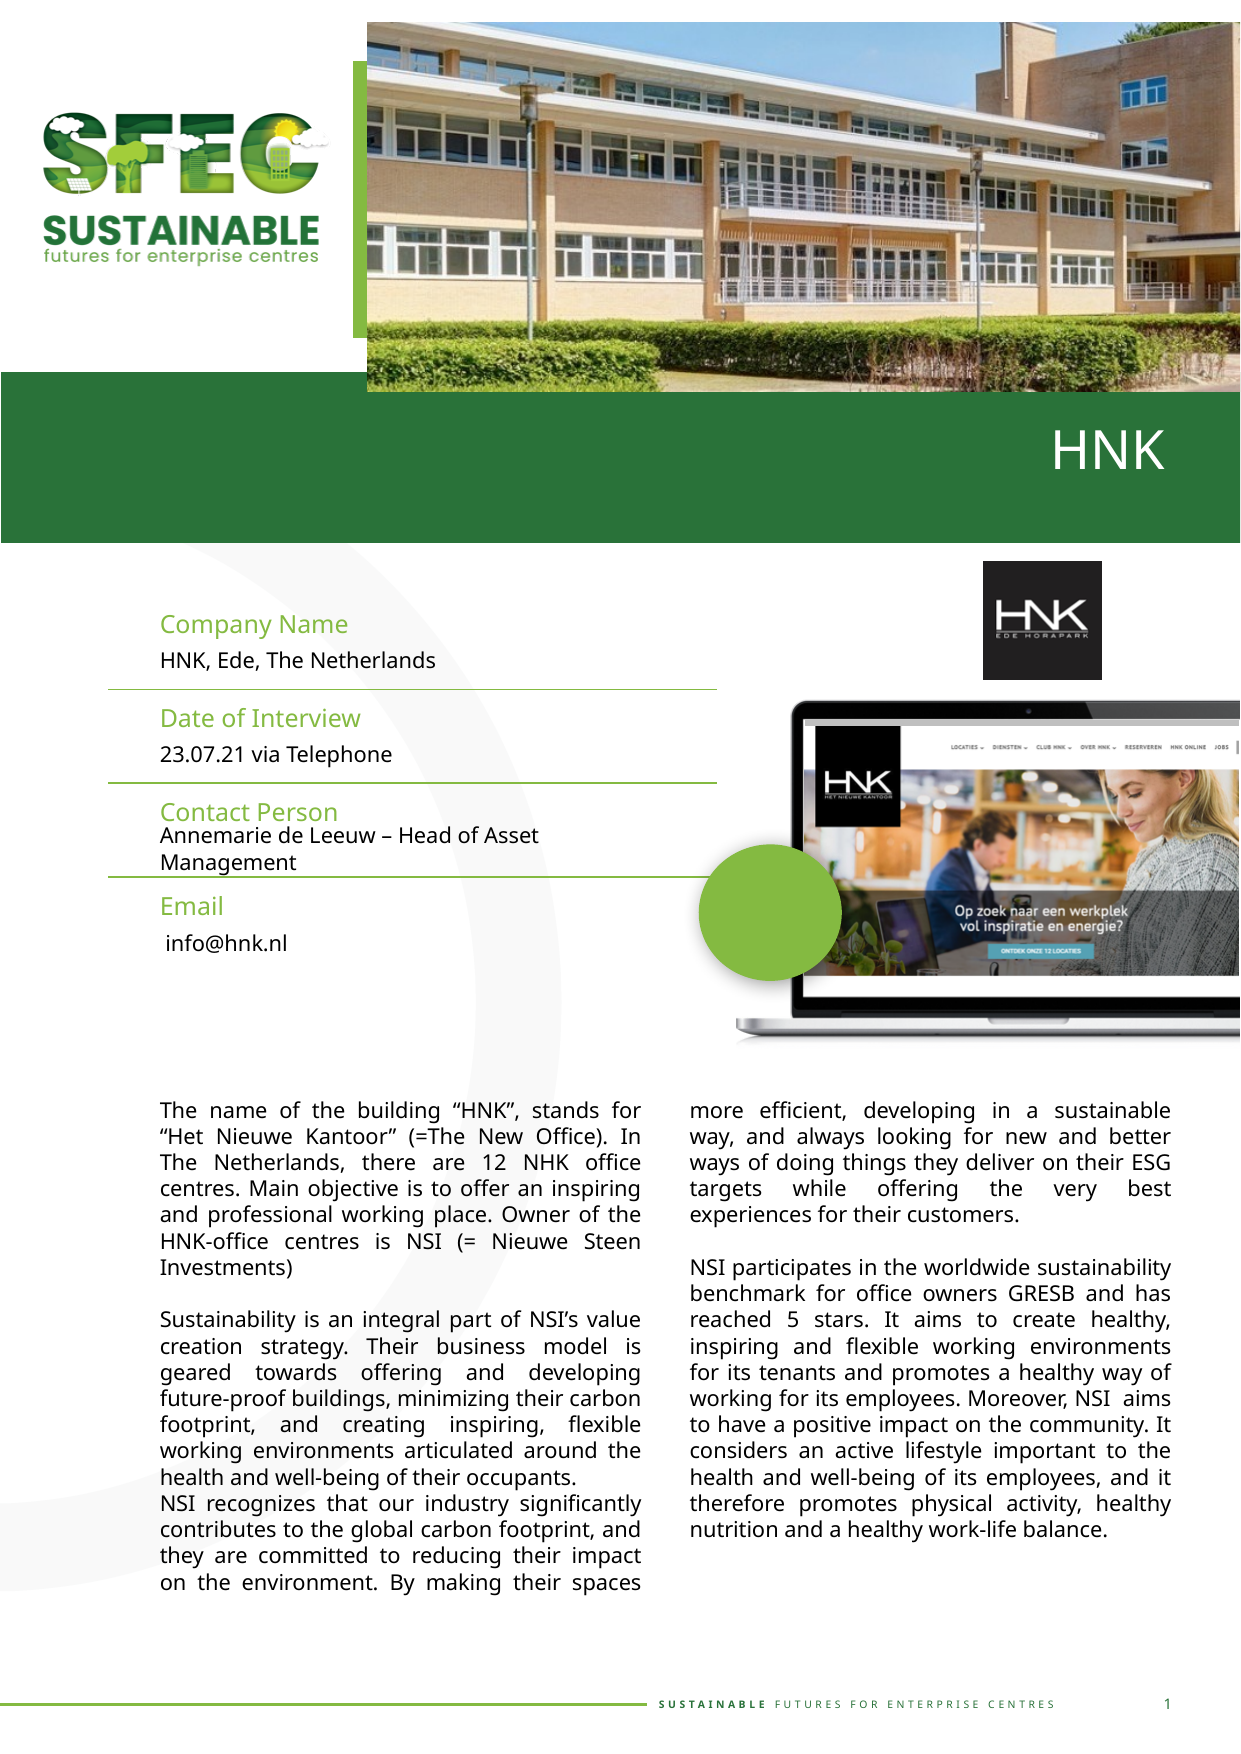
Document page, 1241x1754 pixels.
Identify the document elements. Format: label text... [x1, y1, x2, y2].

list Annemarie de Leeuw – Head of Asset Management [144, 819, 695, 877]
picture [983, 561, 1102, 680]
list Company Name [144, 594, 695, 631]
list Email [144, 877, 695, 913]
list The name of the building “HNK”, stands for “Het Nieuwe Kantoor” (=The New Office). In The Netherlands, there are 12 NHK office centres. Main objective is to offer an inspiring and professional working place. Owner of the HNK-office centres is NSI (= Nieuwe Steen Investments) Sustainability is an integral part of NSI’s value creation strategy. Their business model is geared towards offering and developing future-proof buildings, minimizing their carbon footprint, and creating inspiring, flexible working environments articulated around the health and well-being of their occupants. NSI recognizes that our industry significantly contributes to the global carbon footprint, and they are committed to reducing their impact on the environment. By making their spaces more efficient, developing in a sustainable way, and always looking for new and better ways of doing things they deliver on their ESG targets while offering the very best experiences for their customers. NSI participates in the worldwide sustainability benchmark for office owners GRESB and has reached 5 stars. It aims to create healthy, inspiring and flexible working environments for its tenants and promotes a healthy way of working for its employees. Moreover, NSI aims to have a positive impact on the community. It considers an active lifestyle important to the health and well-being of its employees, and it therefore promotes physical activity, healthy nutrition and a healthy work-life balance. [144, 1088, 1187, 1511]
picture [708, 684, 1240, 1069]
picture [7, 81, 347, 298]
picture [367, 22, 1241, 392]
list Date of Interview [144, 689, 695, 725]
slide_number 1 [1024, 1666, 1187, 1743]
list Contact Person [144, 783, 695, 819]
list HNK, Ede, The Netherlands [144, 631, 695, 689]
list info@hnk.nl [144, 913, 695, 972]
list 23.07.21 via Telephone [144, 725, 711, 783]
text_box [698, 844, 842, 981]
list HNK [151, 407, 1181, 515]
